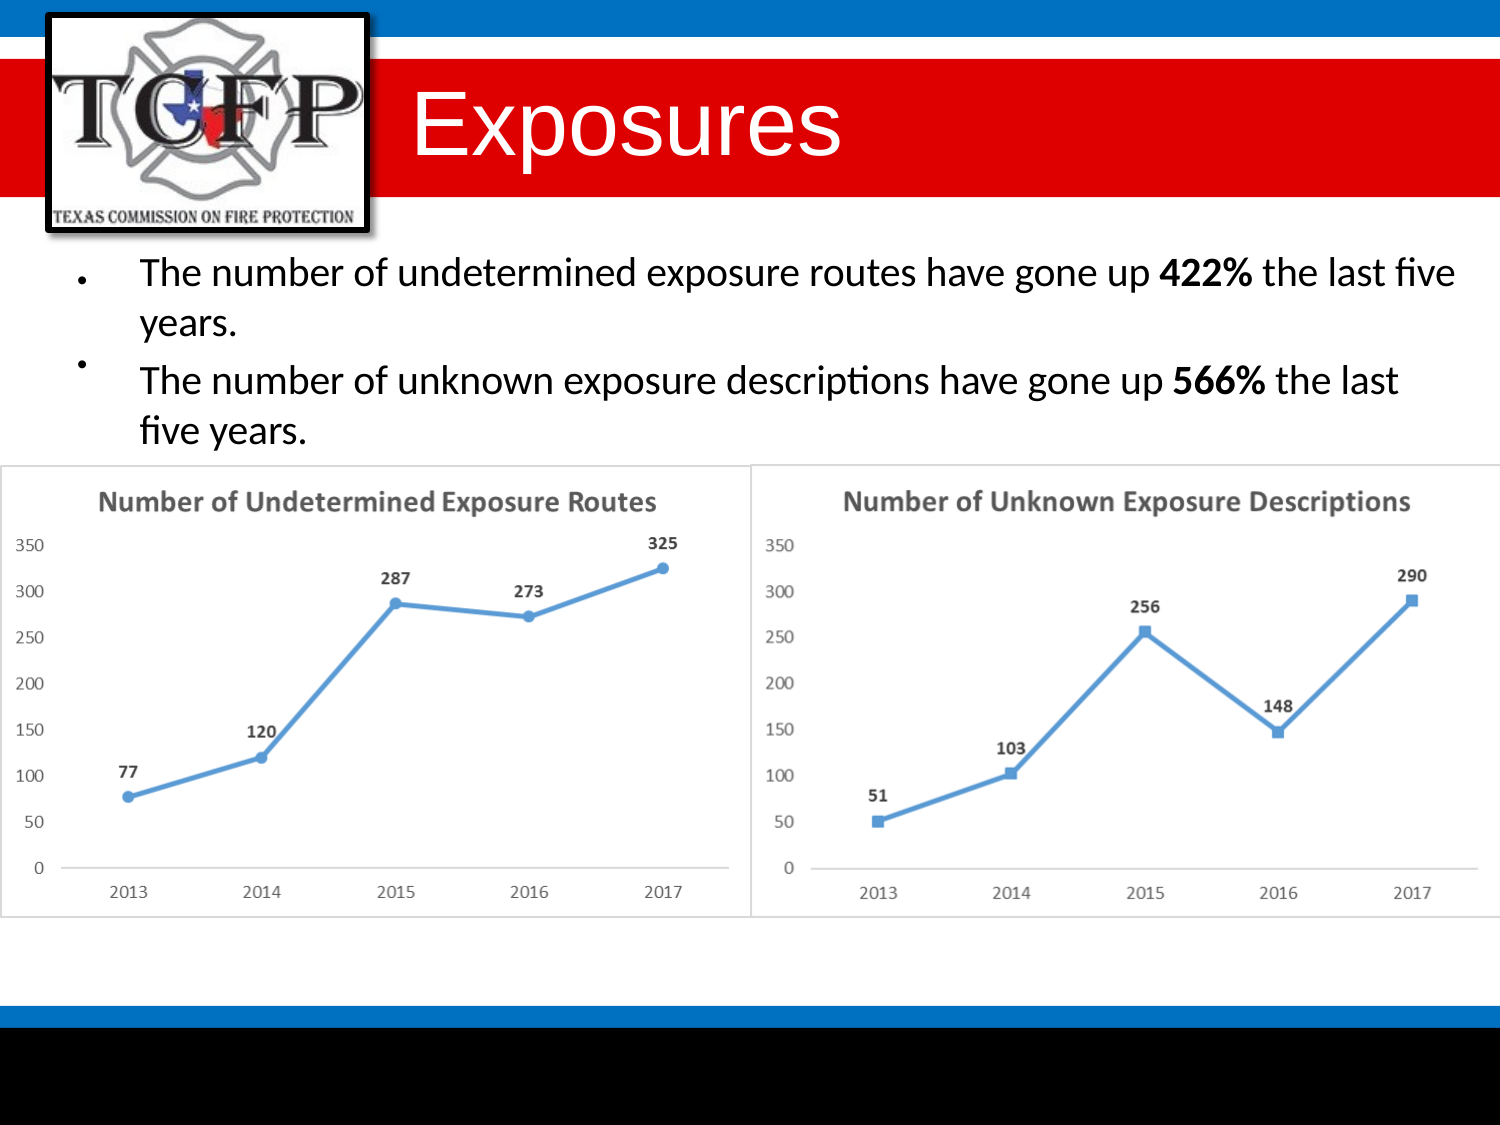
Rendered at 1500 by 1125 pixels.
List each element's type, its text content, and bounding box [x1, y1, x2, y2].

picture [41, 7, 384, 61]
text_box • • [75, 210, 102, 380]
picture [102, 174, 384, 237]
text_box The number of undetermined exposure routes have gone up 422% the last five years. The number of unknown exposure descriptions have gone up 566% the last five years. [62, 237, 1463, 453]
picture [52, 18, 364, 61]
picture [41, 174, 75, 247]
picture [0, 464, 1500, 919]
text_box Exposures [0, 61, 1365, 174]
picture [52, 174, 364, 227]
